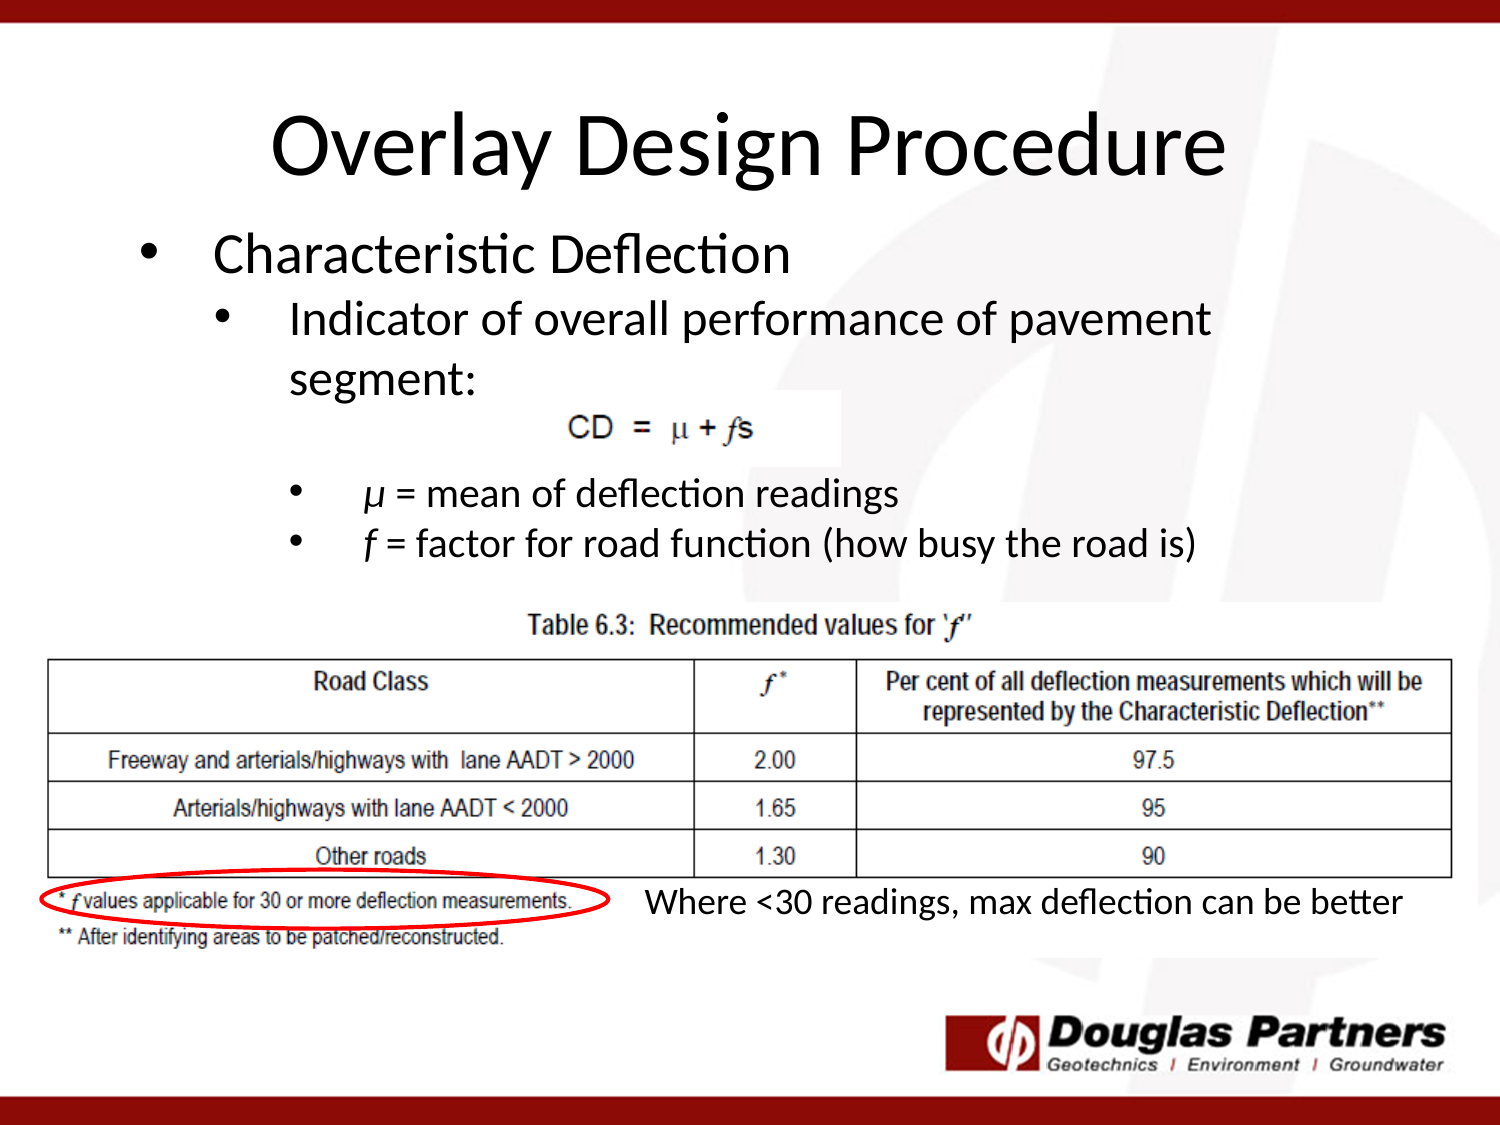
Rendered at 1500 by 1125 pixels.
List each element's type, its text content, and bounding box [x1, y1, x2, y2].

title Overlay Design Procedure [75, 45, 1425, 233]
text_box Characteristic Deflection Indicator of overall performance of pavement segment: µ = mean of deflection readings f = factor for road function (how busy the road is) [123, 208, 1376, 573]
picture [0, 0, 1500, 1125]
